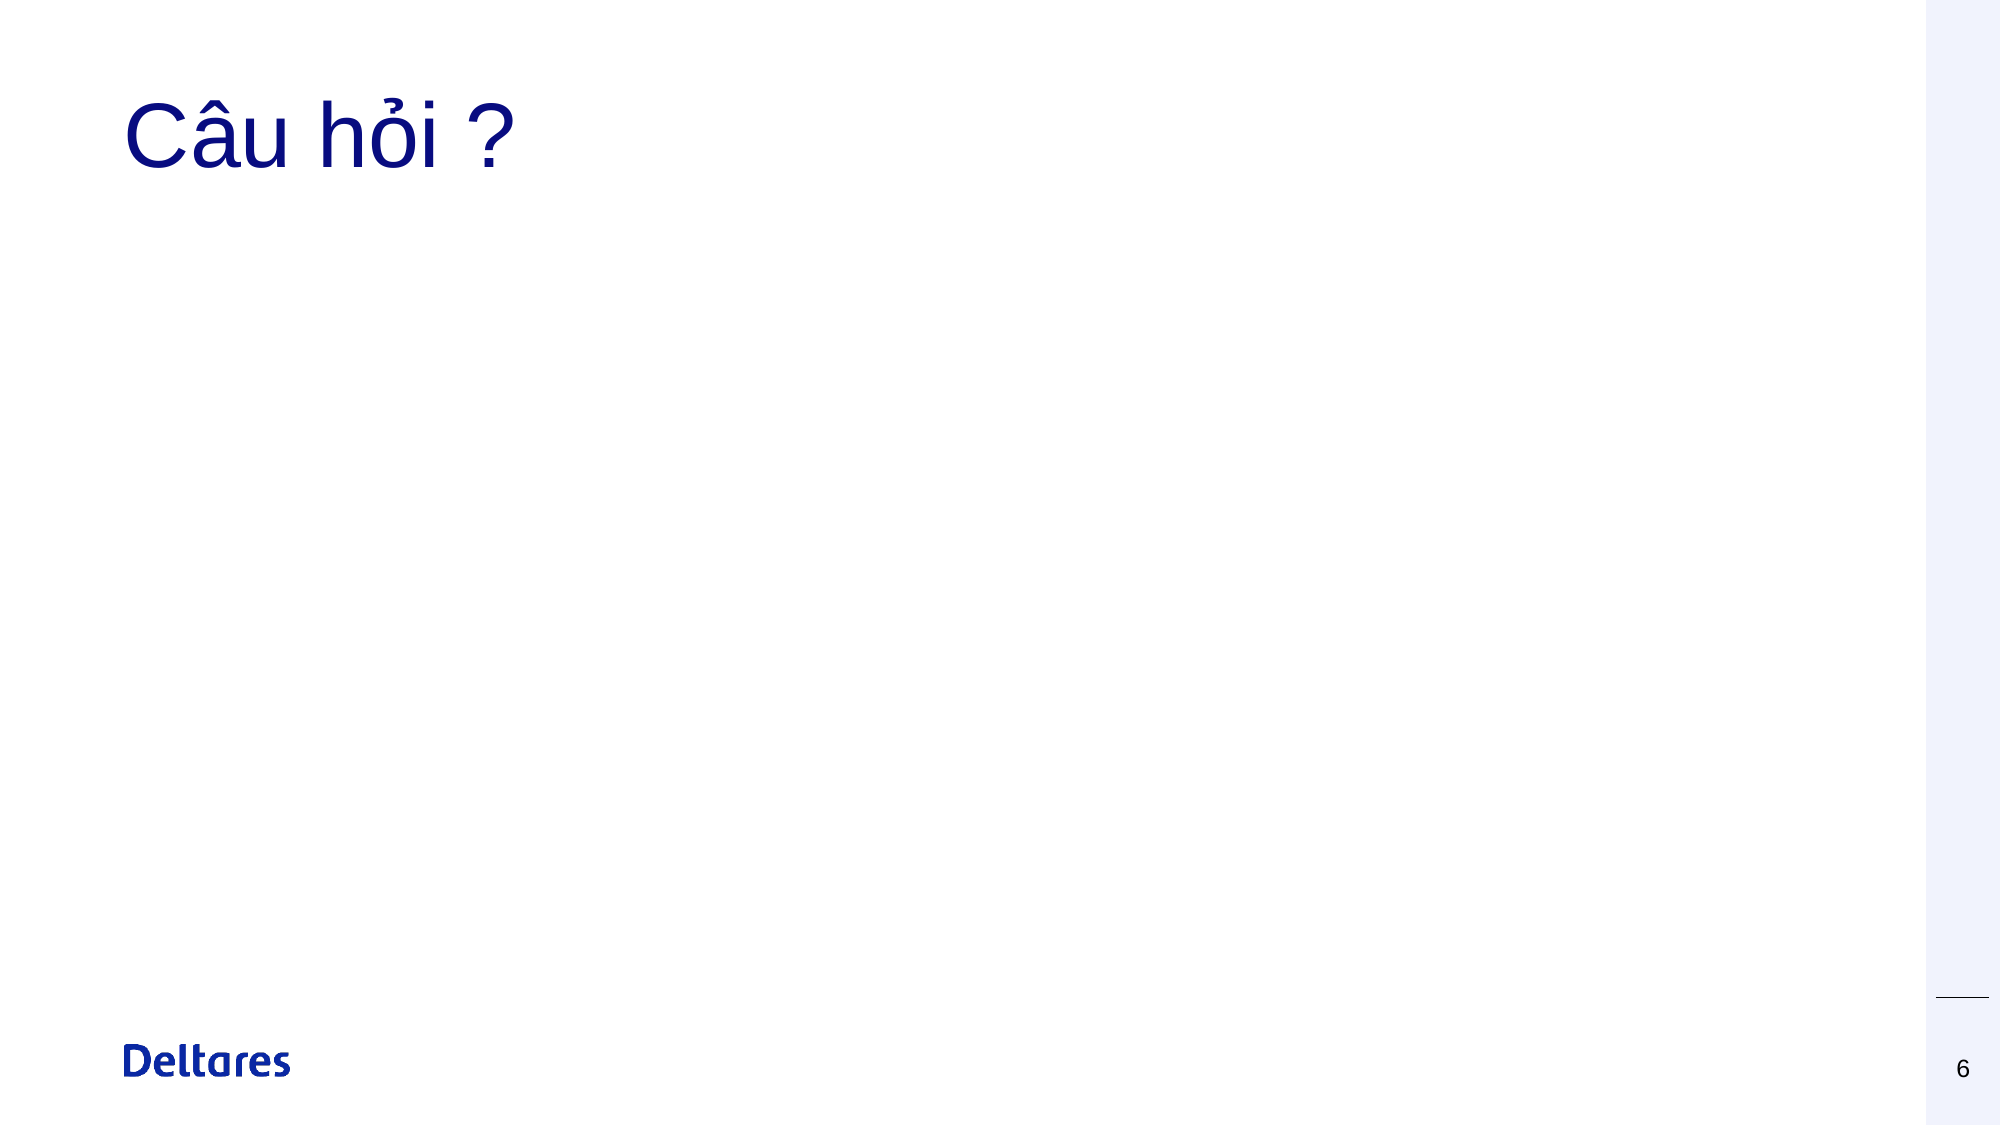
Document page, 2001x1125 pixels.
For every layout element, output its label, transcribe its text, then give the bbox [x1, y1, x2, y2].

slide_number 6 [1926, 1052, 2000, 1083]
title Câu hỏi ? [123, 88, 1850, 243]
picture [108, 1028, 304, 1092]
